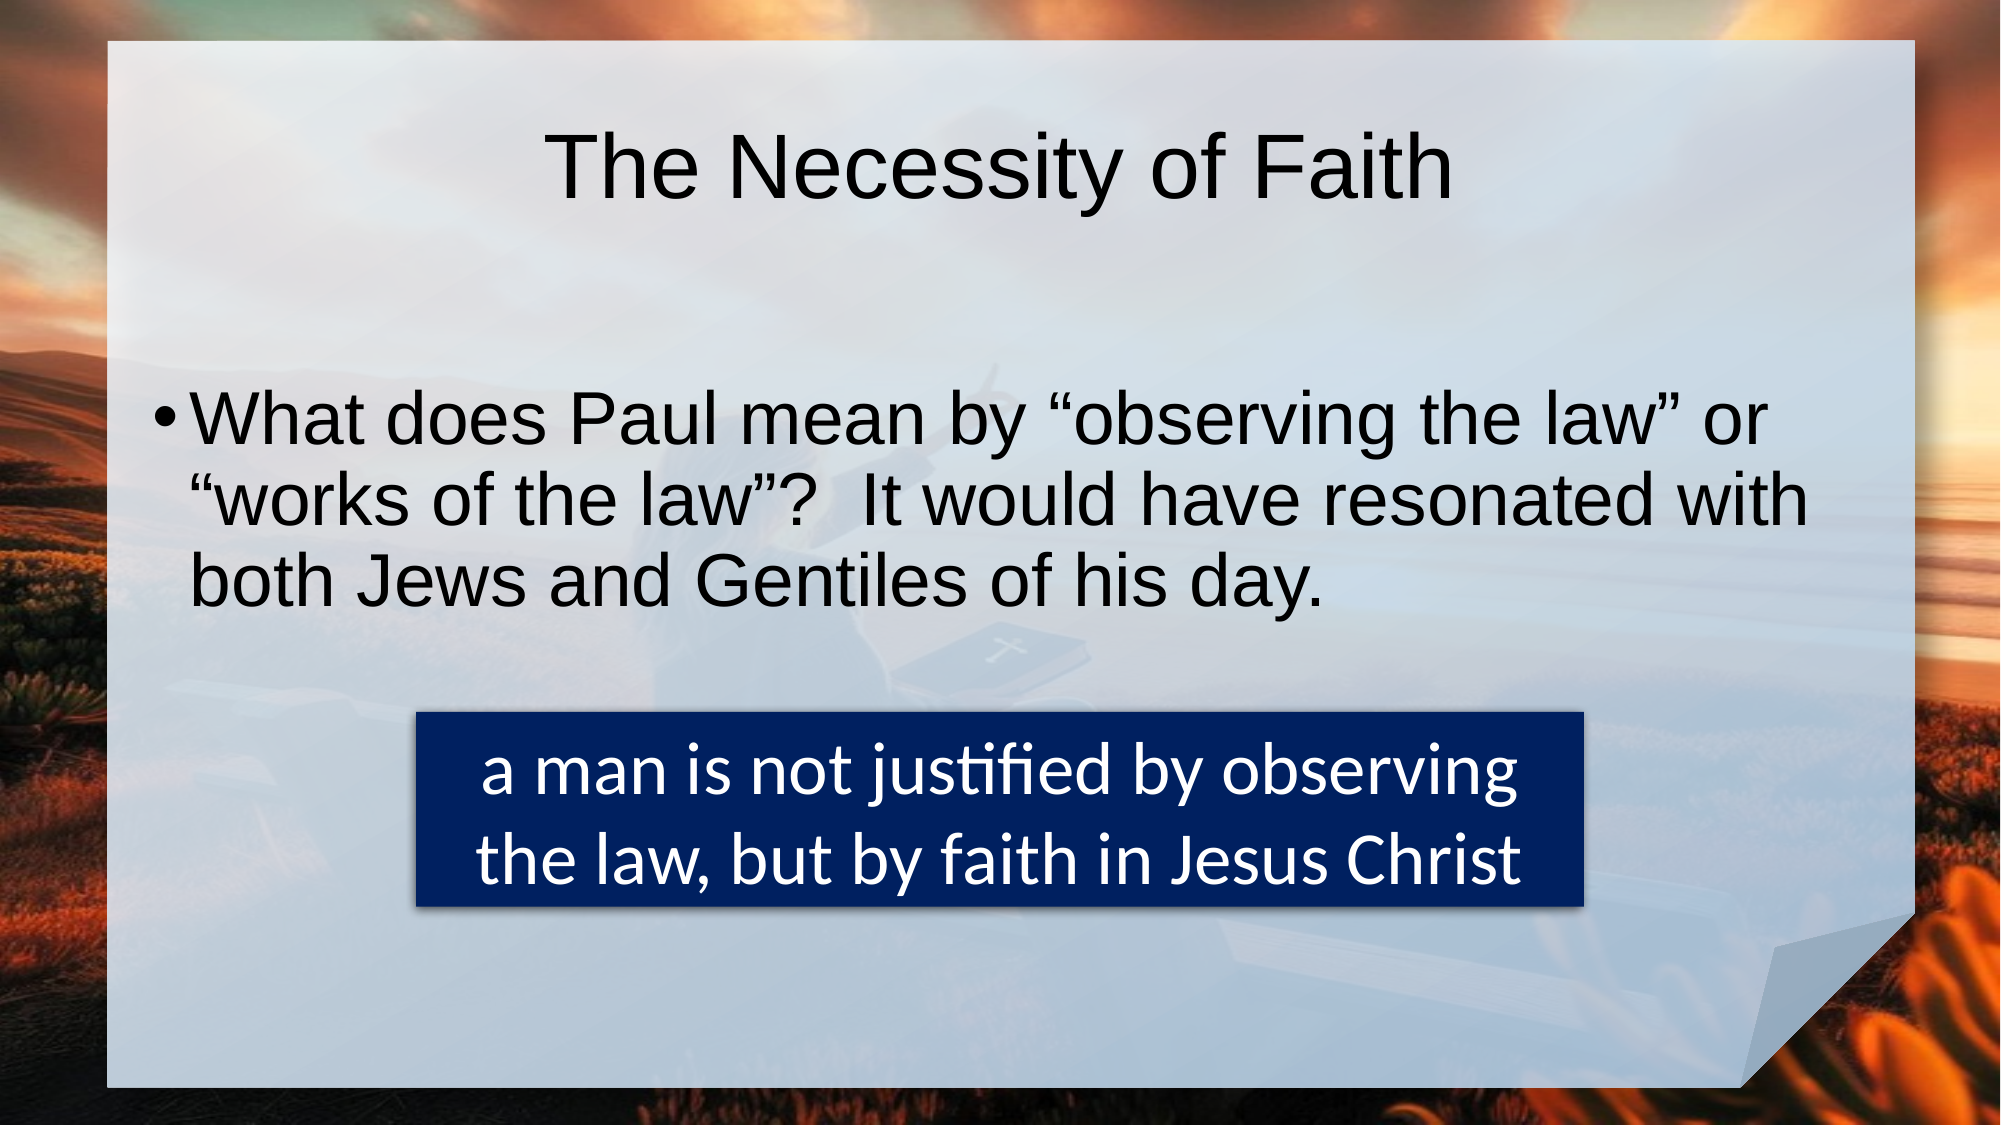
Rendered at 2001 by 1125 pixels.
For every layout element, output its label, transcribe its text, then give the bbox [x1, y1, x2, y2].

text_box a man is not justified by observing the law, but by faith in Jesus Christ [416, 711, 1584, 907]
list What does Paul mean by “observing the law” or “works of the law”? It would have resonated with both Jews and Gentiles of his day. [137, 372, 1863, 1014]
picture [0, 0, 2001, 1125]
title The Necessity of Faith [137, 59, 1863, 278]
